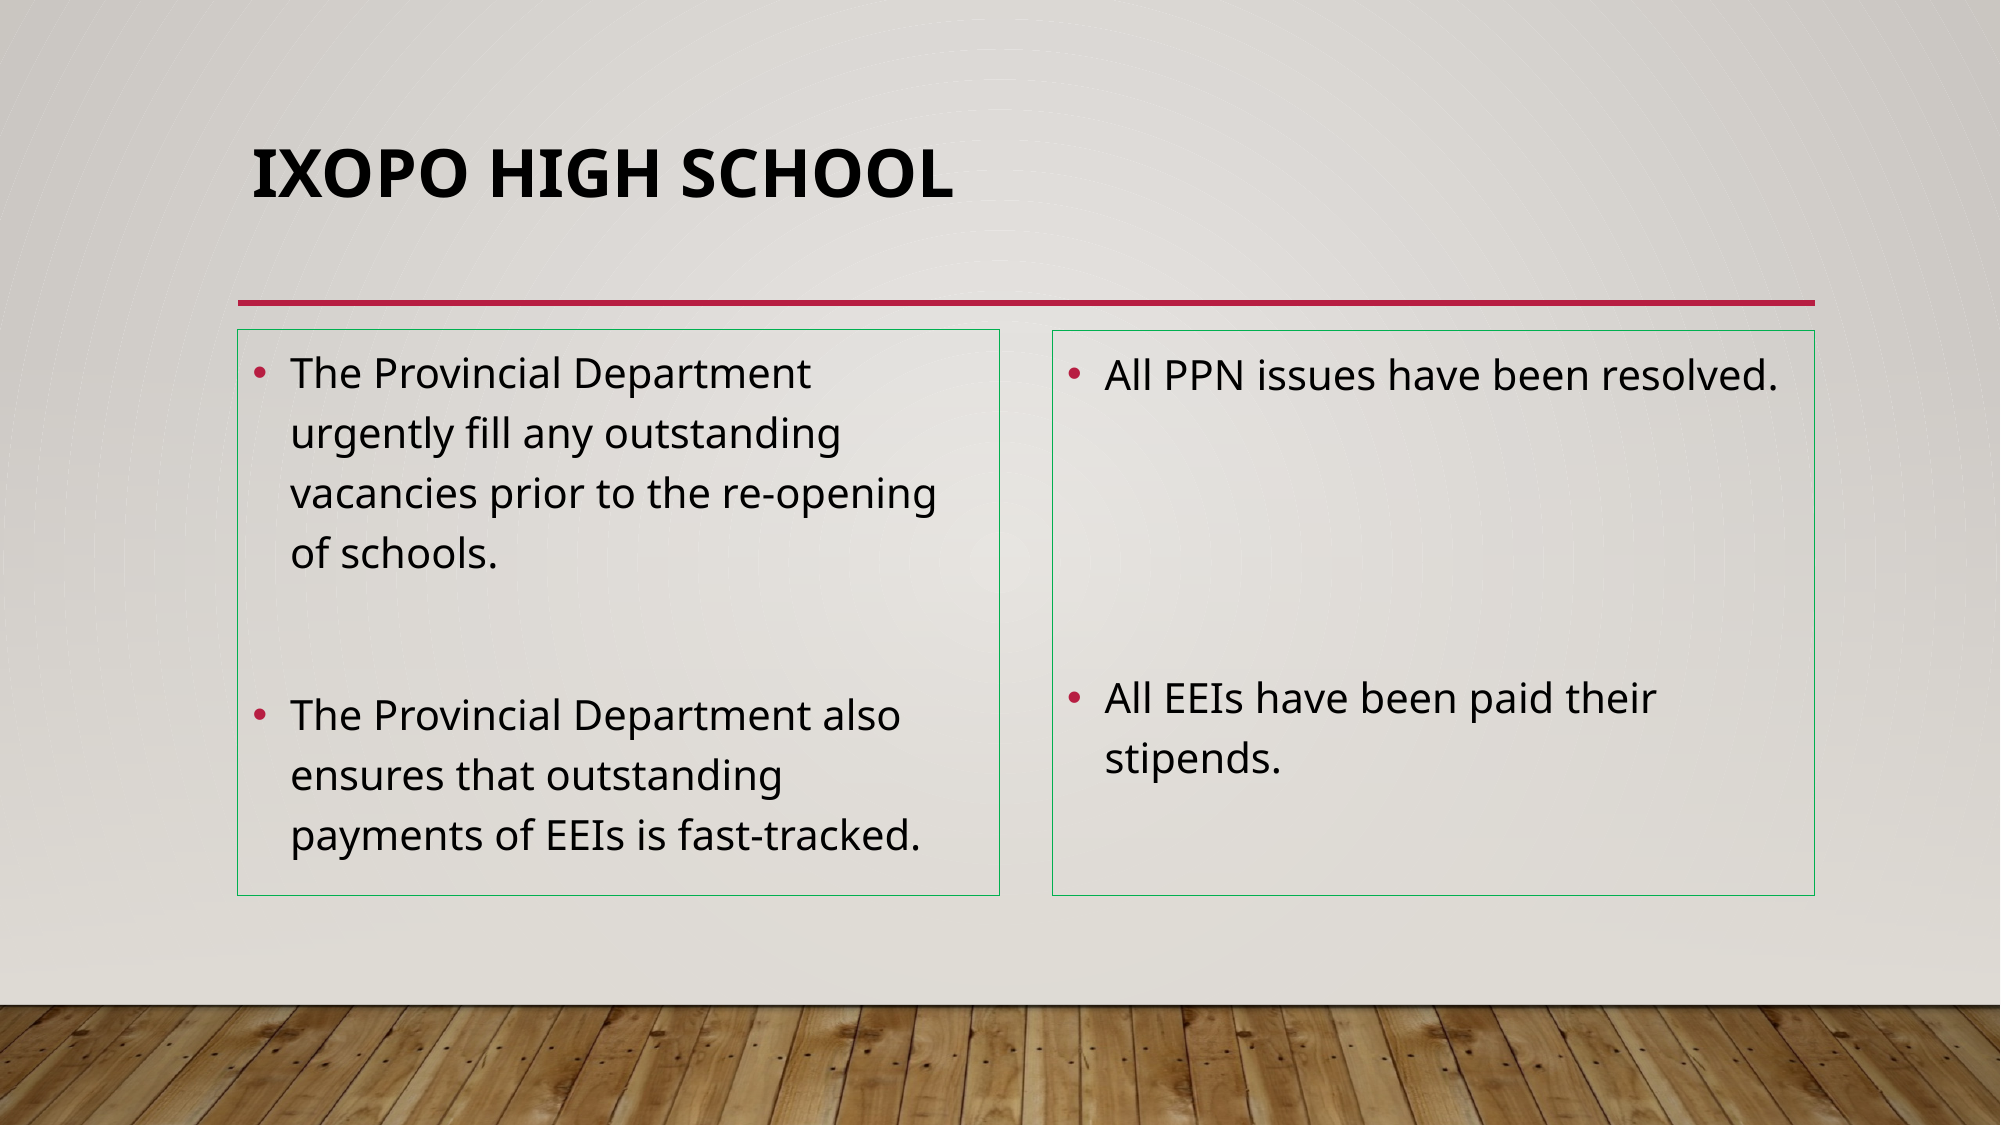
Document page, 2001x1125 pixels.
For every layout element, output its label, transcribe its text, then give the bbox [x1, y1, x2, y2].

title IXOPO HIGH SCHOOL [237, 132, 1814, 306]
list The Provincial Department urgently fill any outstanding vacancies prior to the re-opening of schools. The Provincial Department also ensures that outstanding payments of EEIs is fast-tracked. [237, 329, 1000, 896]
list All PPN issues have been resolved. All EEIs have been paid their stipends. [1052, 330, 1815, 896]
picture [0, 1005, 2000, 1125]
